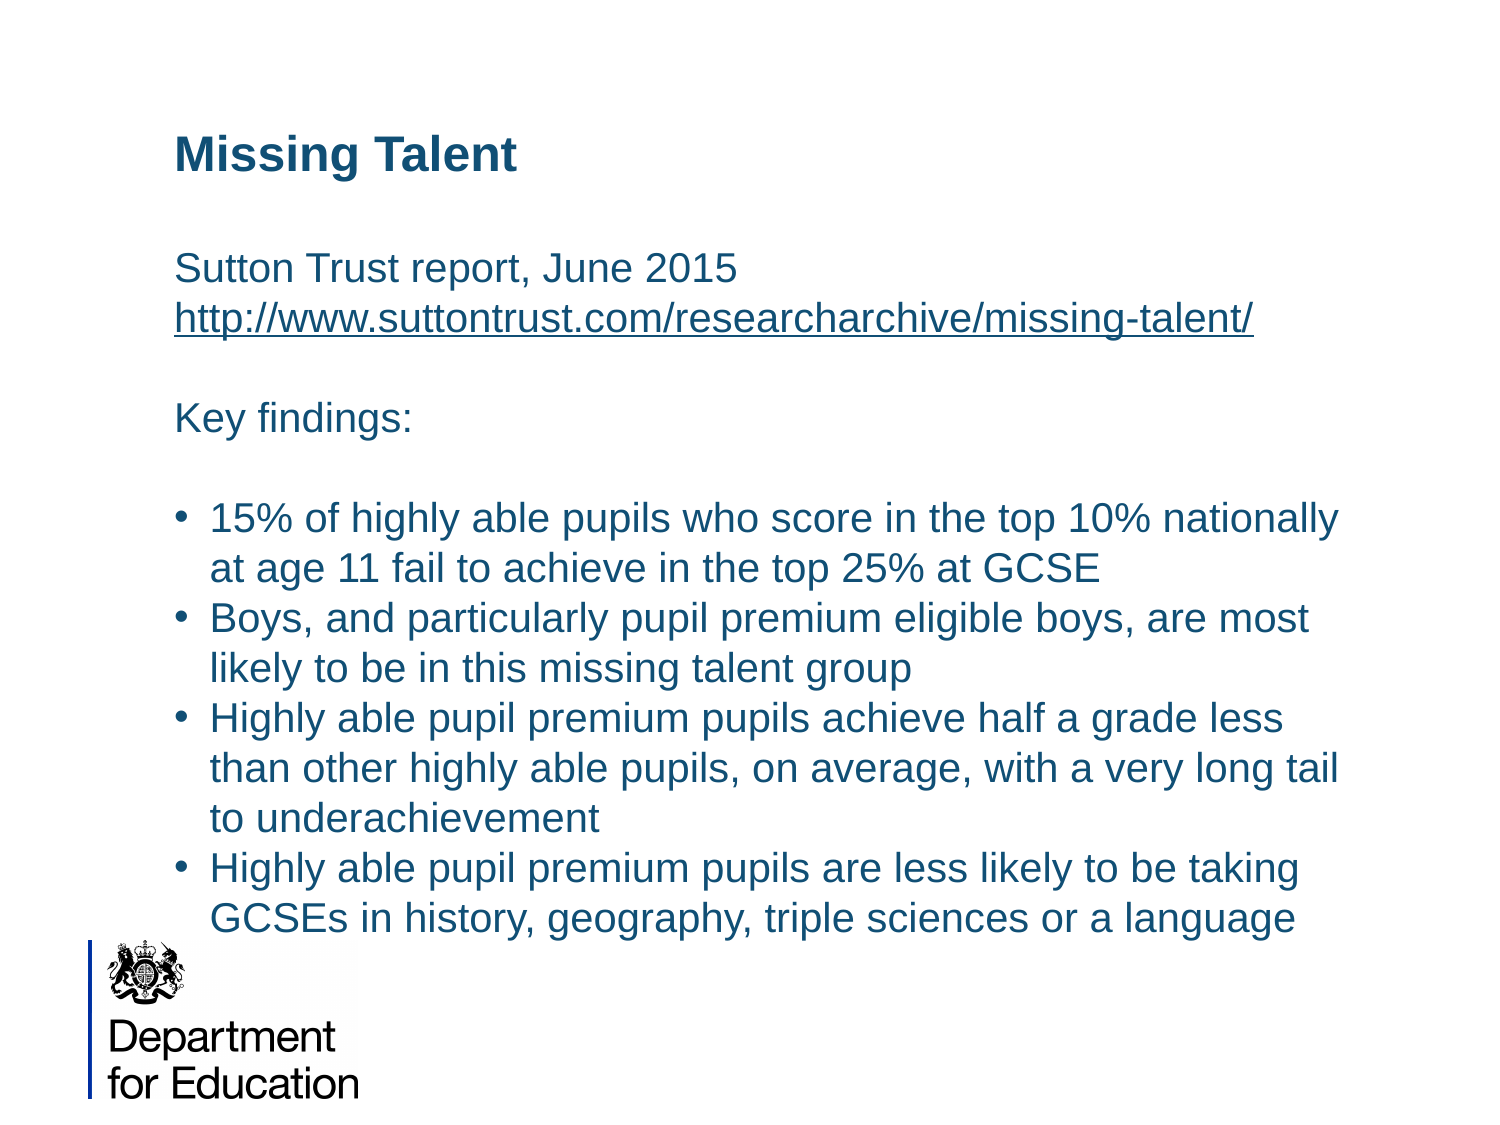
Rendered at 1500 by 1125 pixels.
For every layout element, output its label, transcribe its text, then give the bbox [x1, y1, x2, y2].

text_box Missing Talent Sutton Trust report, June 2015 http://www.suttontrust.com/researcharchive/missing-talent/ Key findings: 15% of highly able pupils who score in the top 10% nationally at age 11 fail to achieve in the top 25% at GCSE Boys, and particularly pupil premium eligible boys, are most likely to be in this missing talent group Highly able pupil premium pupils achieve half a grade less than other highly able pupils, on average, with a very long tail to underachievement Highly able pupil premium pupils are less likely to be taking GCSEs in history, geography, triple sciences or a language [159, 113, 1388, 949]
picture [88, 940, 358, 1099]
